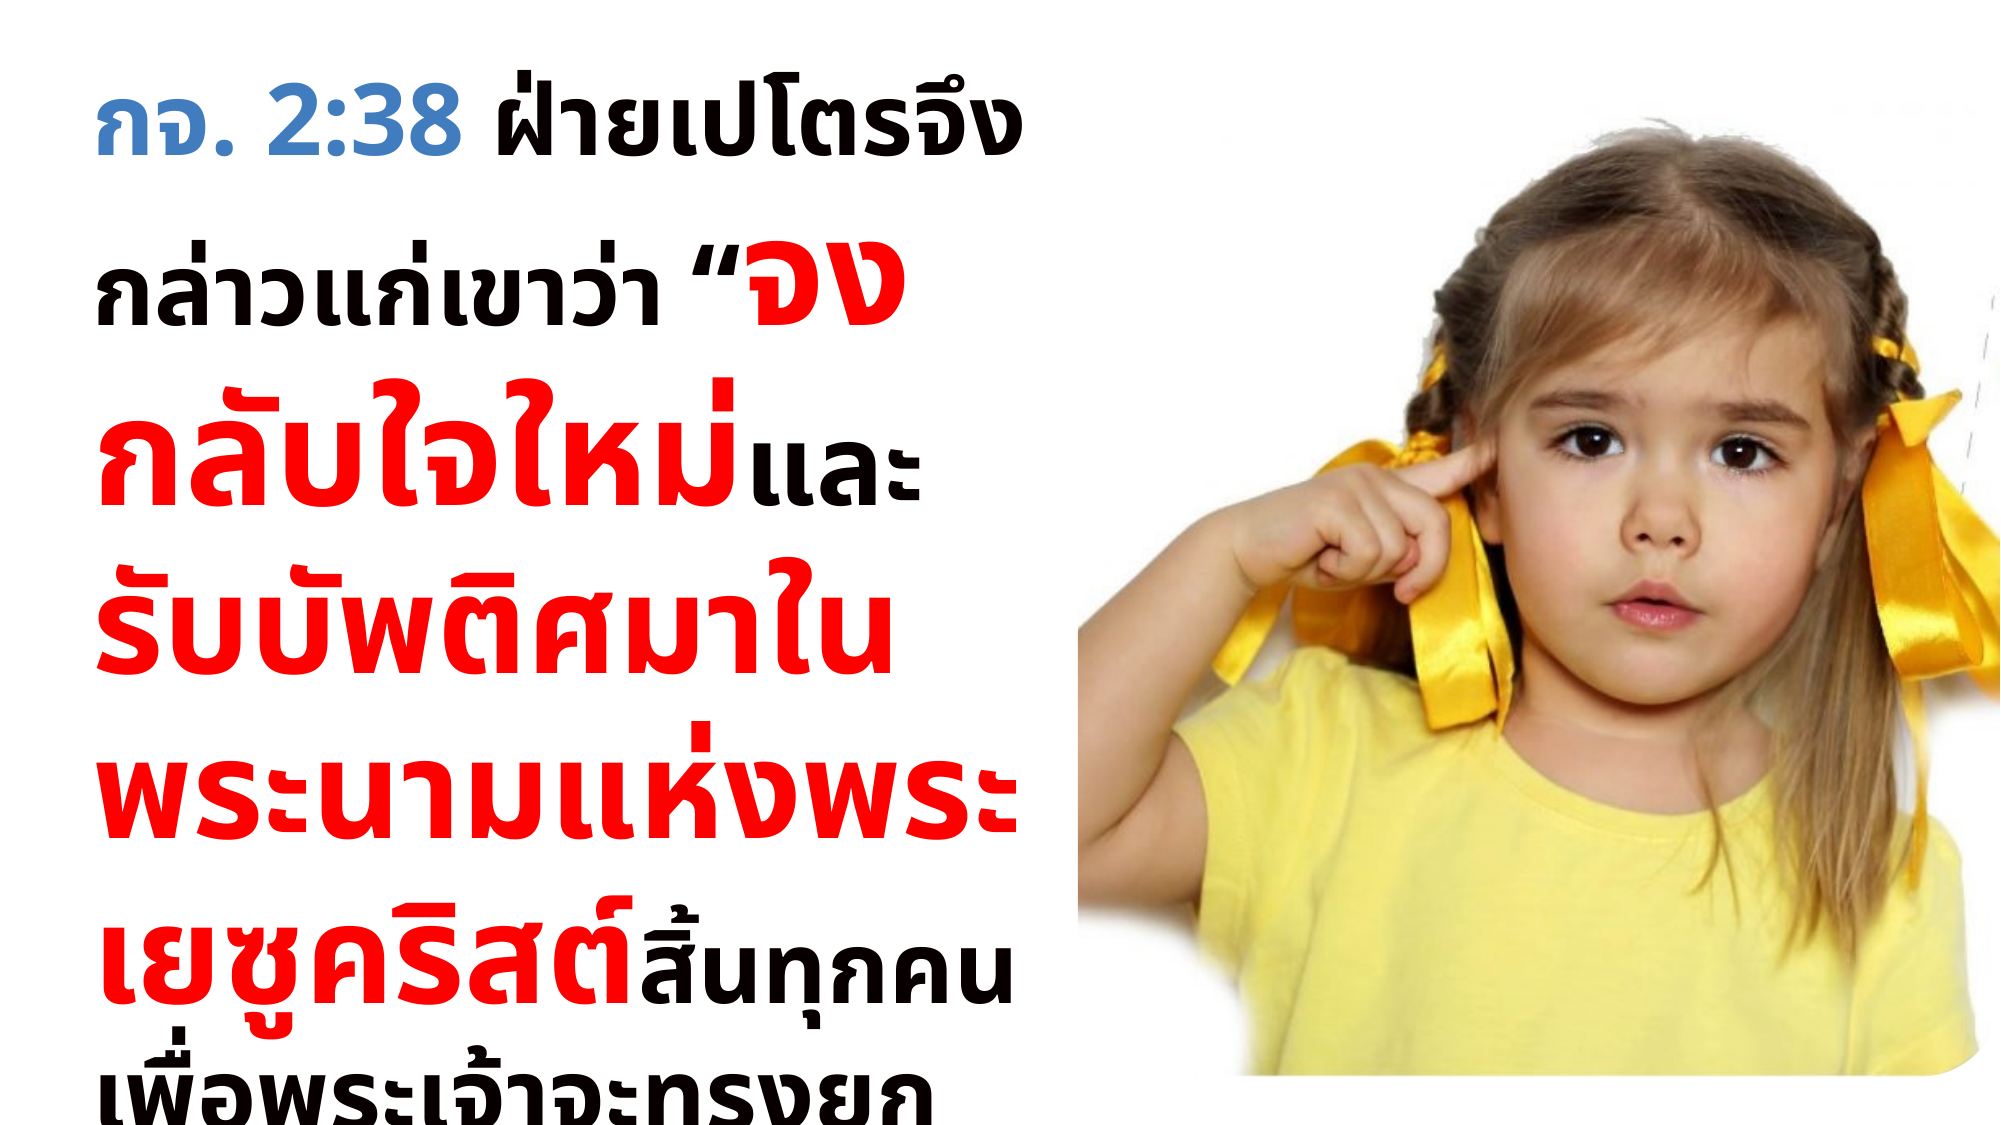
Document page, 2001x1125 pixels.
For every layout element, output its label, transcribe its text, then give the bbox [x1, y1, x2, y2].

text_box กจ. 2:38 ฝ่าย​เปโตร​จึง​กล่าว​แก่​เขา​ว่า “จง​กลับ​ใจ​ใหม่​และ​รับ​บัพติศมา​​ใน​พระ​นาม​แห่ง​พระ​เยซู​คริสต์​สิ้น​ทุก​คน เพื่อ​พระ​เจ้า​จะ​ทรง​ยก​ความ​ผิด​บาป​ของ​ท่าน​เสีย แล้ว​ท่าน​จะ​ได้รับ​พระ​ราชทาน​พระ​วิญญาณ​บริสุทธิ์​ [77, 48, 1078, 1125]
picture [1077, 90, 2000, 1077]
